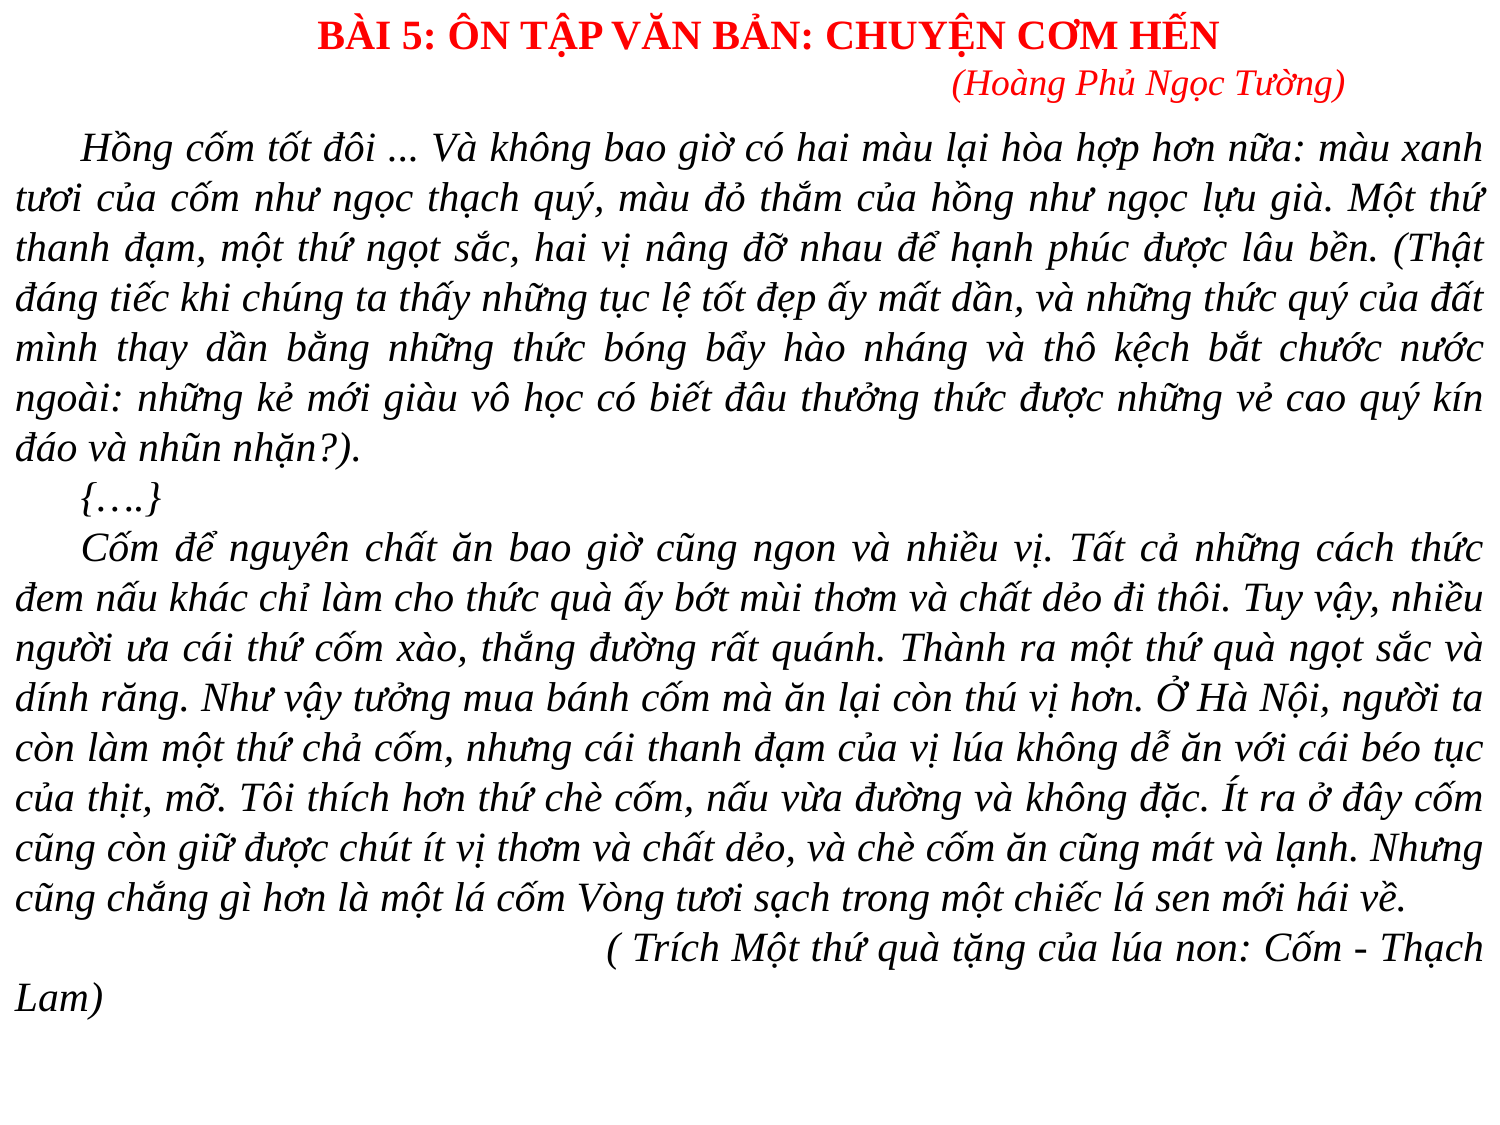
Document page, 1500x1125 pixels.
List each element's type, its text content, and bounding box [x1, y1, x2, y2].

text_box BÀI 5: ÔN TẬP VĂN BẢN: CHUYỆN CƠM HẾN (Hoàng Phủ Ngọc Tường) [0, 0, 1500, 112]
text_box Hồng cốm tốt đôi ... Và không bao giờ có hai màu lại hòa hợp hơn nữa: màu xanh tươi của cốm như ngọc thạch quý, màu đỏ thắm của hồng như ngọc lựu già. Một thứ thanh đạm, một thứ ngọt sắc, hai vị nâng đỡ nhau để hạnh phúc được lâu bền. (Thật đáng tiếc khi chúng ta thấy những tục lệ tốt đẹp ấy mất dần, và những thức quý của đất mình thay dần bằng những thức bóng bẩy hào nháng và thô kệch bắt chước nước ngoài: những kẻ mới giàu vô học có biết đâu thưởng thức được những vẻ cao quý kín đáo và nhũn nhặn?). {….} Cốm để nguyên chất ăn bao giờ cũng ngon và nhiều vị. Tất cả những cách thức đem nấu khác chỉ làm cho thức quà ấy bớt mùi thơm và chất dẻo đi thôi. Tuy vậy, nhiều người ưa cái thứ cốm xào, thắng đường rất quánh. Thành ra một thứ quà ngọt sắc và dính răng. Như vậy tưởng mua bánh cốm mà ăn lại còn thú vị hơn. Ở Hà Nội, người ta còn làm một thứ chả cốm, nhưng cái thanh đạm của vị lúa không dễ ăn với cái béo tục của thịt, mỡ. Tôi thích hơn thứ chè cốm, nấu vừa đường và không đặc. Ít ra ở đây cốm cũng còn giữ được chút ít vị thơm và chất dẻo, và chè cốm ăn cũng mát và lạnh. Nhưng cũng chắng gì hơn là một lá cốm Vòng tươi sạch trong một chiếc lá sen mới hái về. ( Trích Một thứ quà tặng của lúa non: Cốm - Thạch Lam) [0, 112, 1500, 1098]
